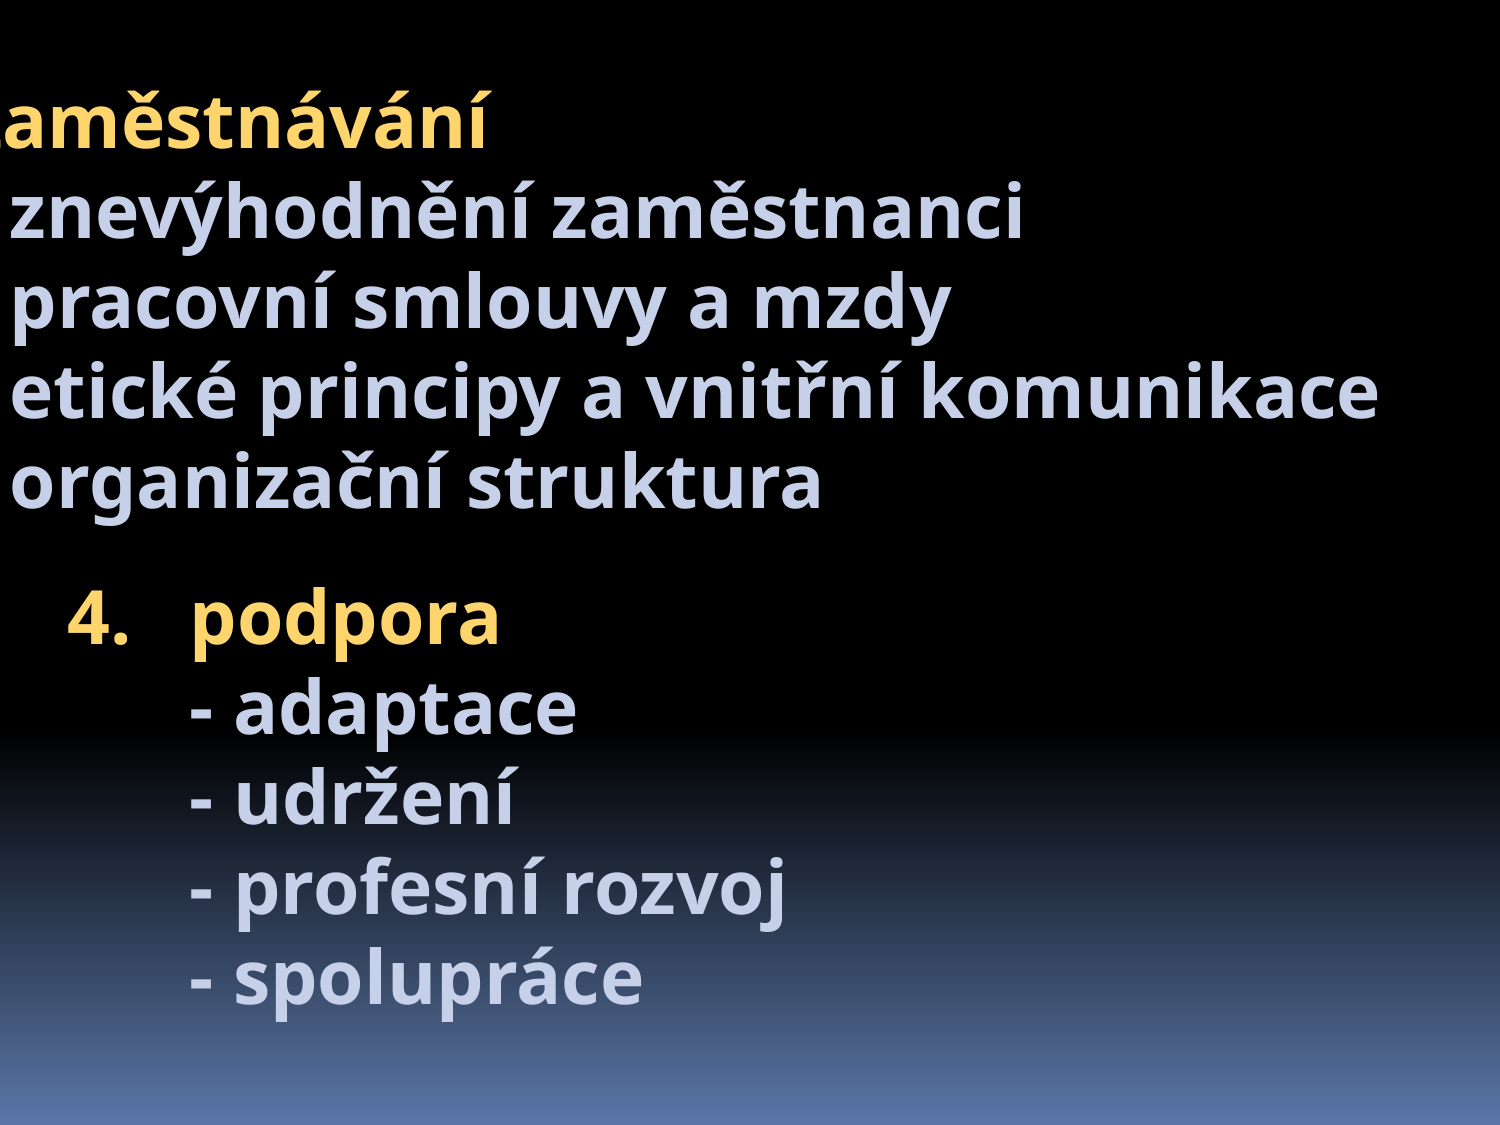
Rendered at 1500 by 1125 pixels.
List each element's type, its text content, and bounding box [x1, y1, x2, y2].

text_box 4. podpora - adaptace - udržení - profesní rozvoj - spolupráce [53, 562, 1270, 1118]
text_box 3. zaměstnávání - znevýhodnění zaměstnanci - pracovní smlouvy a mzdy - etické principy a vnitřní komunikace - organizační struktura [0, 66, 1500, 622]
